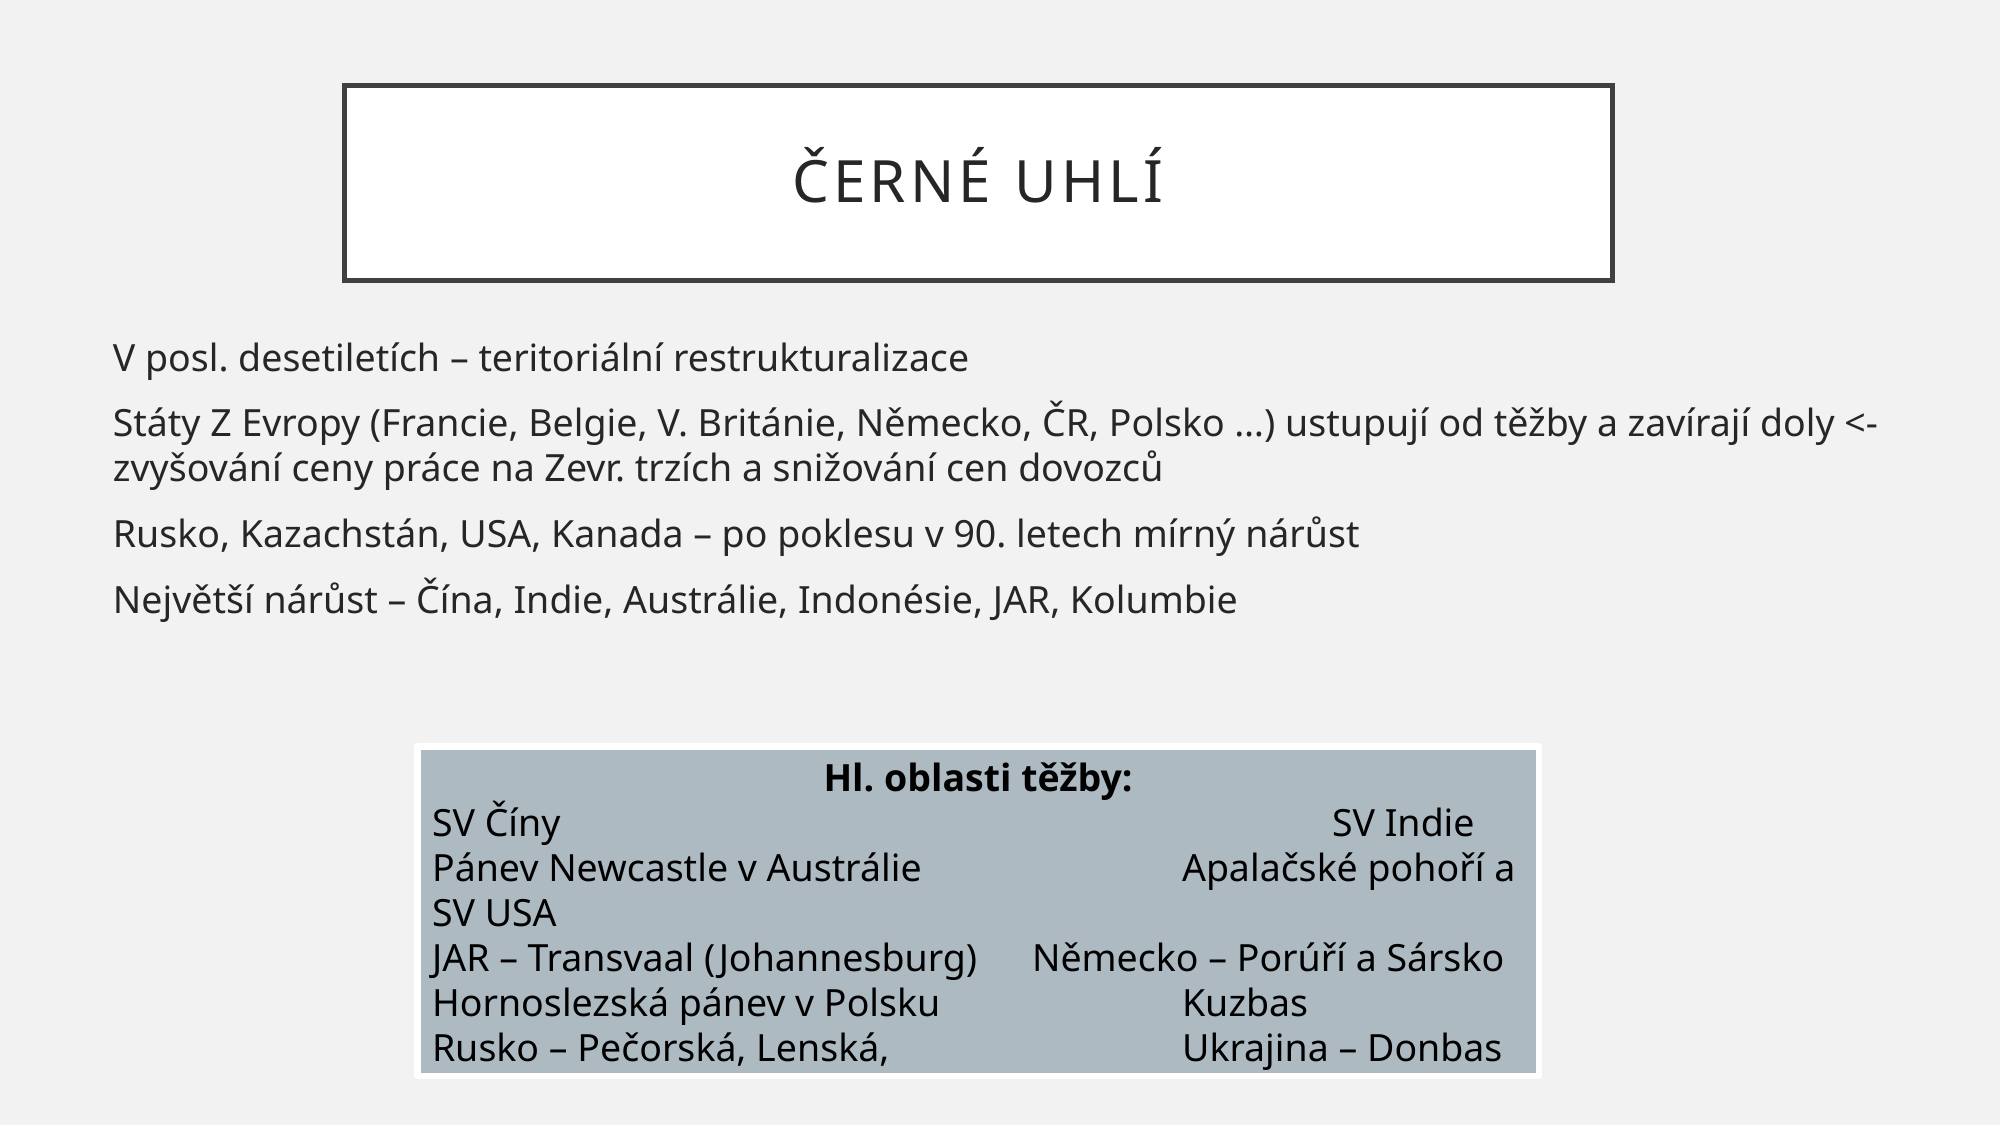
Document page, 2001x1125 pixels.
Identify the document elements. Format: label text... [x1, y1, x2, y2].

title Černé uhlí [342, 83, 1615, 283]
text_box Hl. oblasti těžby: SV Číny SV Indie Pánev Newcastle v Austrálie Apalačské pohoří a SV USA JAR – Transvaal (Johannesburg) Německo – Porúří a Sársko Hornoslezská pánev v Polsku Kuzbas Rusko – Pečorská, Lenská, Ukrajina – Donbas [417, 746, 1540, 1077]
list V posl. desetiletích – teritoriální restrukturalizace Státy Z Evropy (Francie, Belgie, V. Británie, Německo, ČR, Polsko …) ustupují od těžby a zavírají doly <- zvyšování ceny práce na Zevr. trzích a snižování cen dovozců Rusko, Kazachstán, USA, Kanada – po poklesu v 90. letech mírný nárůst Největší nárůst – Čína, Indie, Austrálie, Indonésie, JAR, Kolumbie [97, 326, 1968, 1063]
